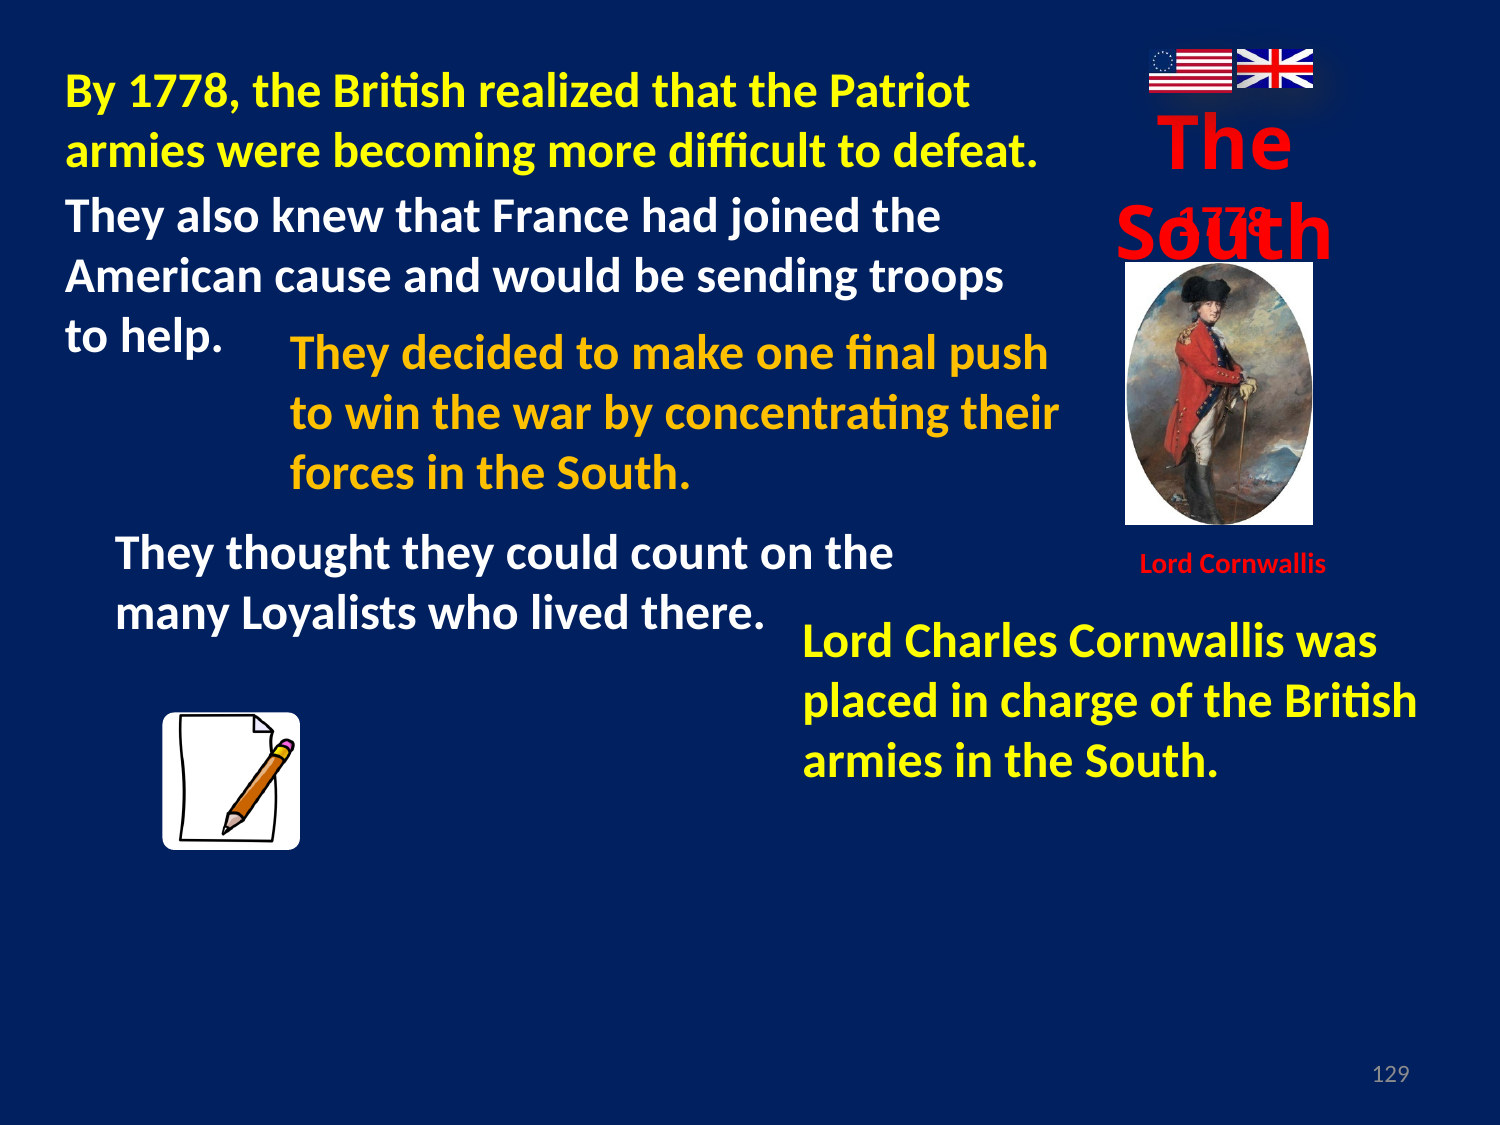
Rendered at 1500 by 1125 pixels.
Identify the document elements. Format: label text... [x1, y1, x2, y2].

text_box 1778 [1162, 187, 1300, 253]
text_box By 1778, the British realized that the Patriot armies were becoming more difficult to defeat. [49, 49, 1113, 185]
picture [1149, 49, 1232, 93]
picture [1124, 262, 1313, 526]
text_box They decided to make one final push to win the war by concentrating their forces in the South. [275, 312, 1075, 508]
picture [1237, 49, 1313, 88]
text_box They also knew that France had joined the American cause and would be sending troops to help. [49, 185, 1025, 370]
picture [162, 712, 301, 851]
text_box Lord Cornwallis [1124, 537, 1363, 588]
text_box Lord Charles Cornwallis was placed in charge of the British armies in the South. [787, 599, 1463, 795]
text_box They thought they could count on the many Loyalists who lived there. [99, 512, 950, 648]
text_box The South [1025, 87, 1425, 283]
slide_number 129 [1074, 1042, 1425, 1103]
